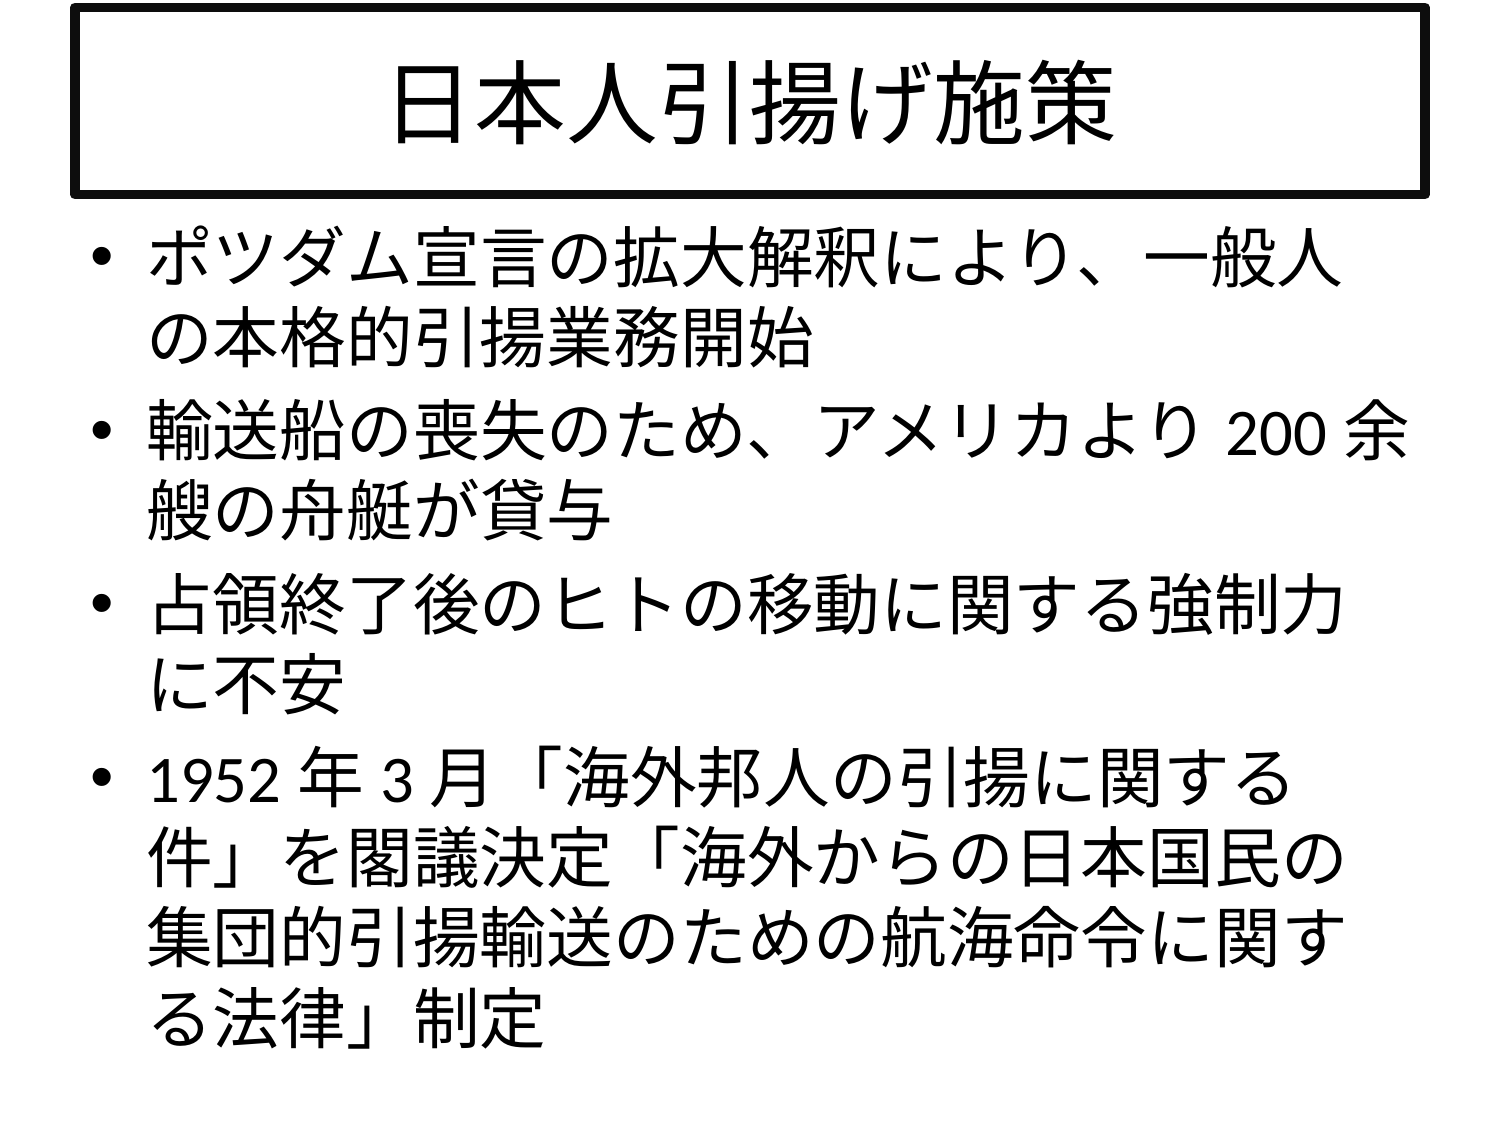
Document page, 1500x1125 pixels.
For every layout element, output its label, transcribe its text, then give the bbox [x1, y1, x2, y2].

list ポツダム宣言の拡大解釈により、一般人の本格的引揚業務開始 輸送船の喪失のため、アメリカより200余艘の舟艇が貸与 占領終了後のヒトの移動に関する強制力に不安 1952年3月「海外邦人の引揚に関する件」を閣議決定「海外からの日本国民の集団的引揚輸送のための航海命令に関する法律」制定 [75, 208, 1425, 1071]
title 日本人引揚げ施策 [75, 7, 1425, 195]
